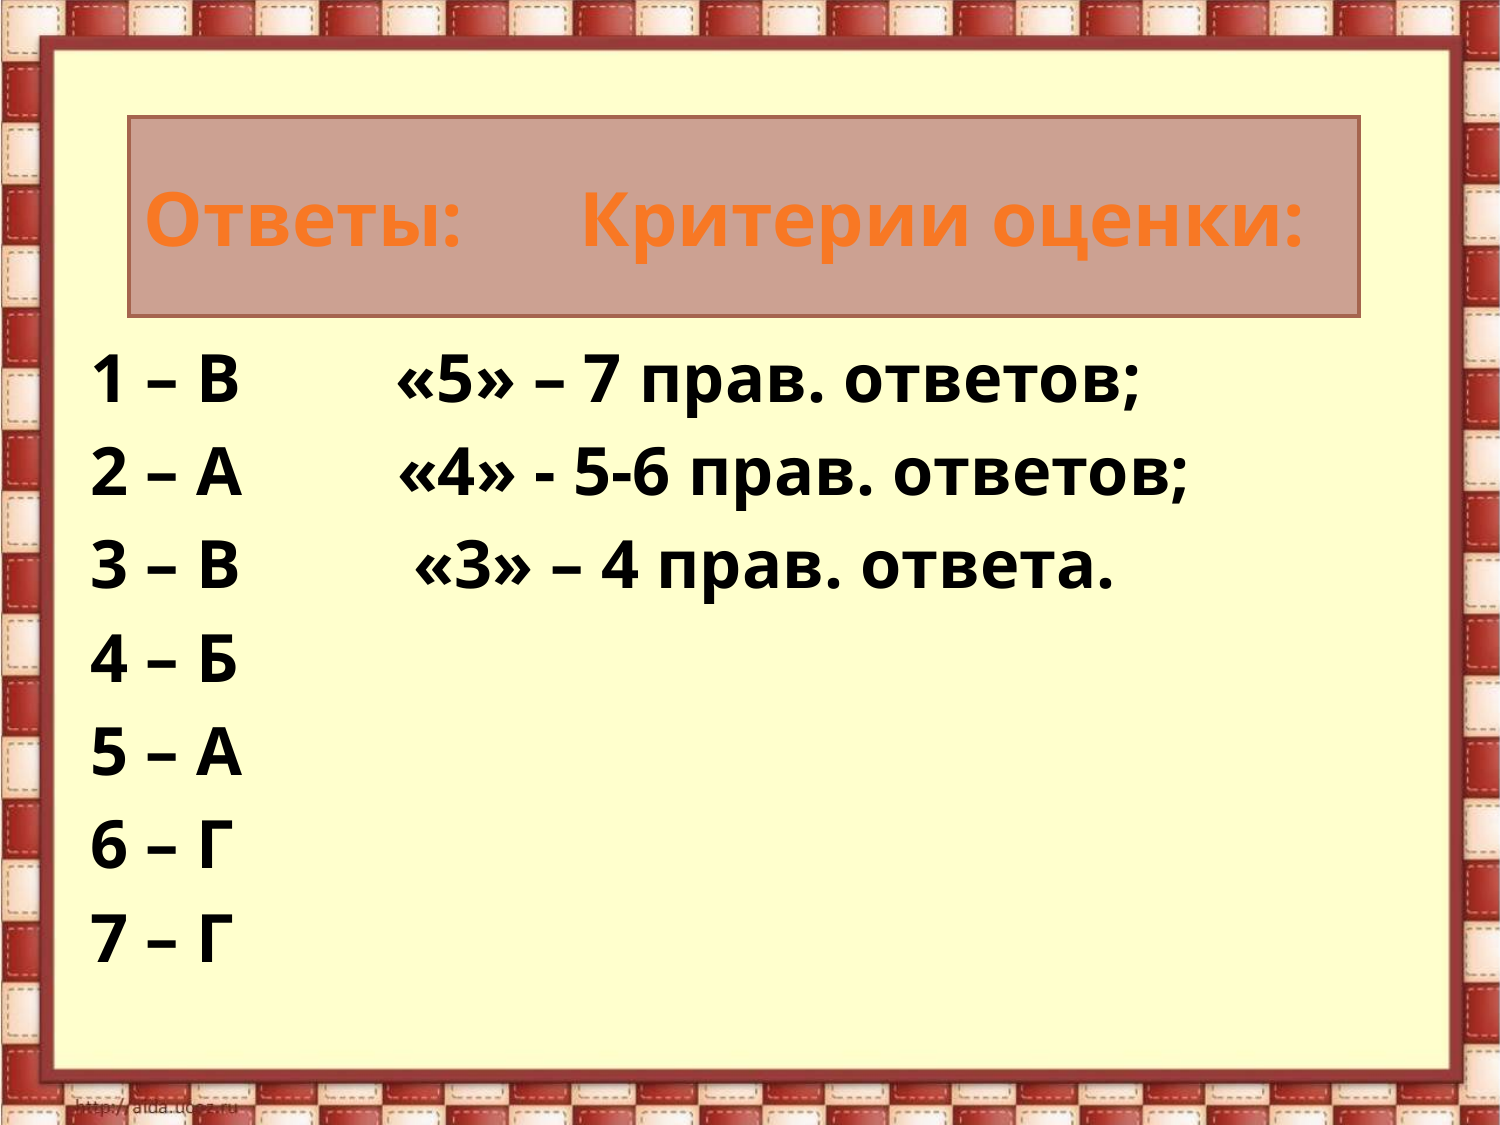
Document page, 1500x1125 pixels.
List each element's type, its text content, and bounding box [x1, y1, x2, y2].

picture [0, 0, 1500, 1125]
title Ответы: Критерии оценки: [127, 115, 1361, 318]
list 1 – В «5» – 7 прав. ответов; 2 – А «4» - 5-6 прав. ответов; 3 – В «3» – 4 прав. ответа. 4 – Б 5 – А 6 – Г 7 – Г [74, 327, 1426, 1006]
